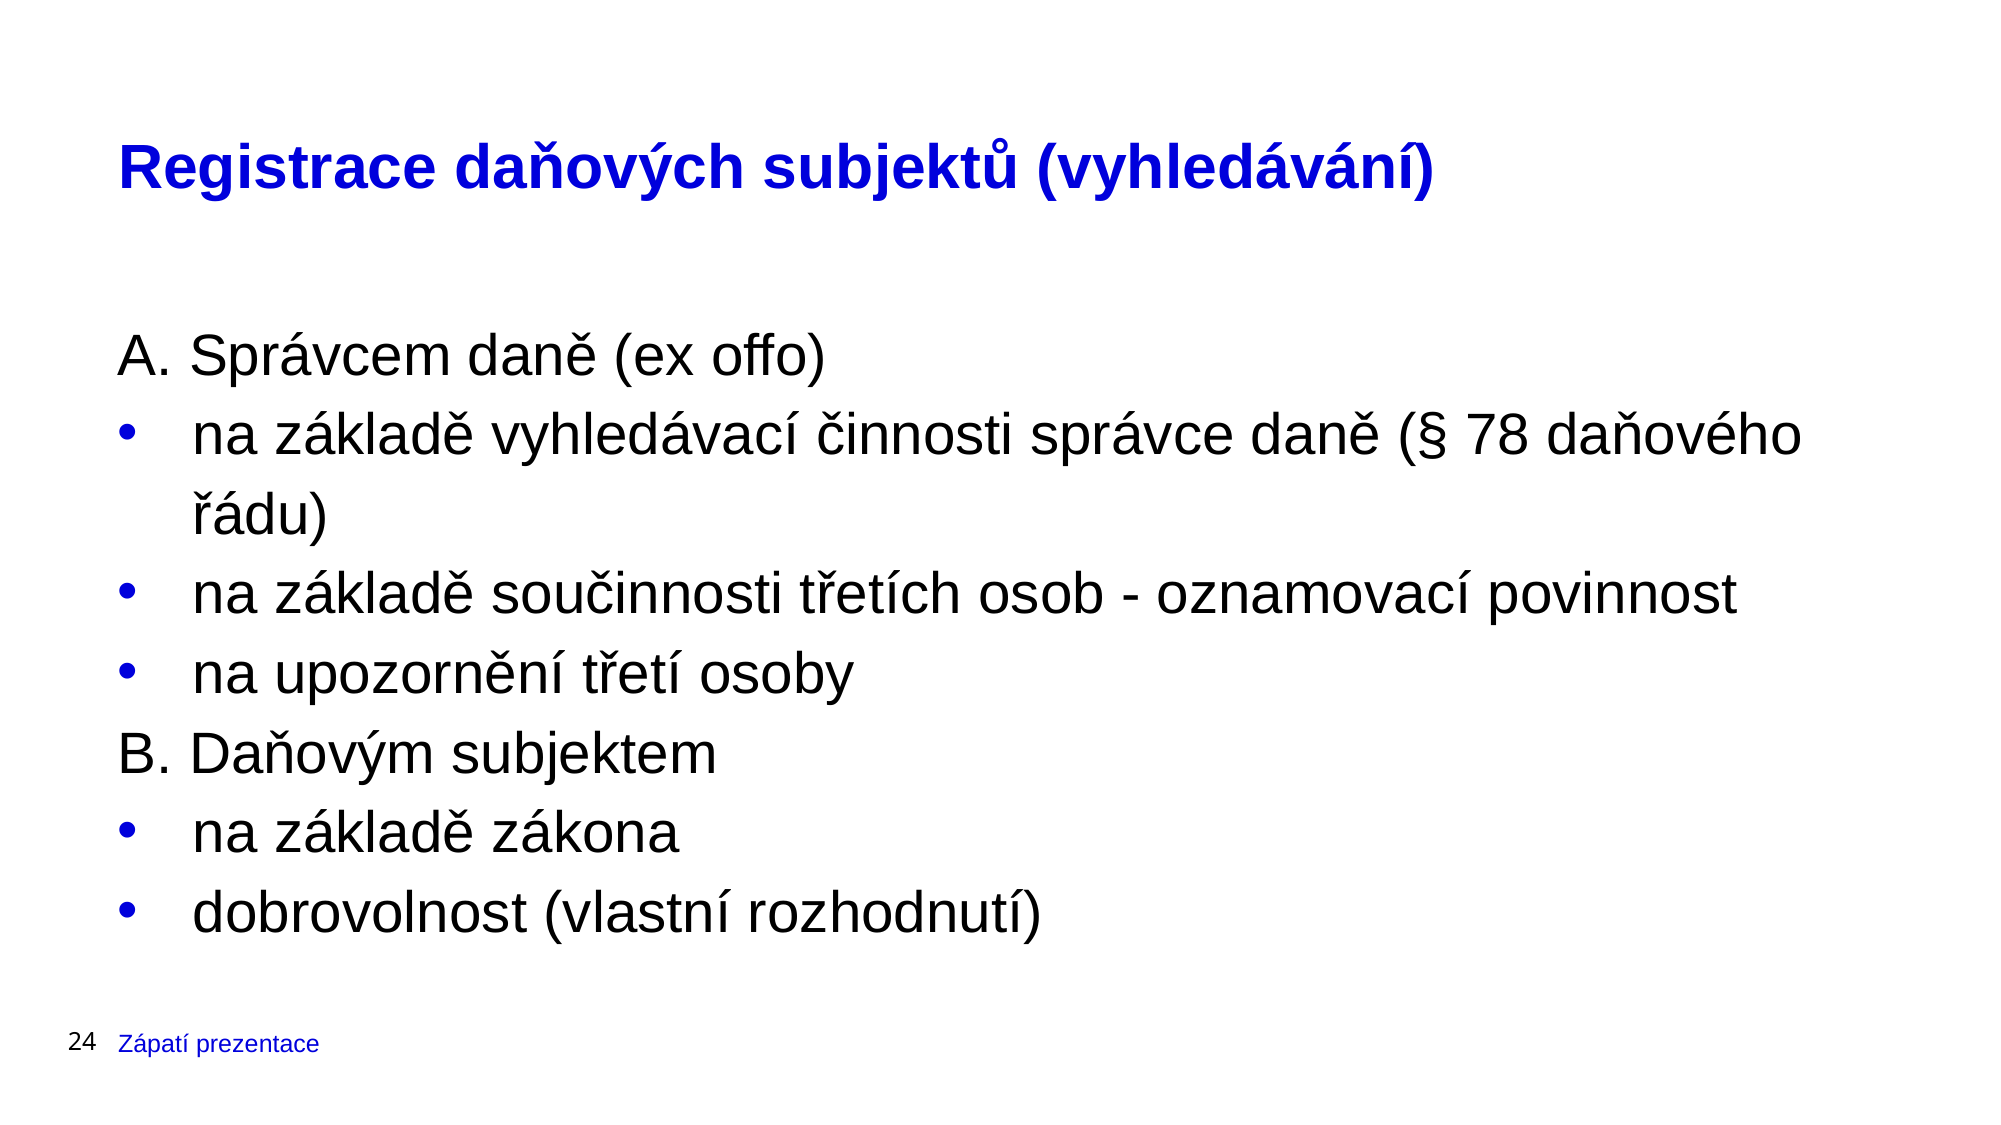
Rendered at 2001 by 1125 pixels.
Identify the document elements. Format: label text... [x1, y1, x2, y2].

footer Zápatí prezentace [118, 1021, 1418, 1063]
list A. Správcem daně (ex offo) na základě vyhledávací činnosti správce daně (§ 78 daňového řádu) na základě součinnosti třetích osob - oznamovací povinnost na upozornění třetí osoby B. Daňovým subjektem na základě zákona dobrovolnost (vlastní rozhodnutí) [117, 307, 1882, 957]
title Registrace daňových subjektů (vyhledávání) [118, 118, 1883, 193]
slide_number 24 [67, 1021, 110, 1063]
